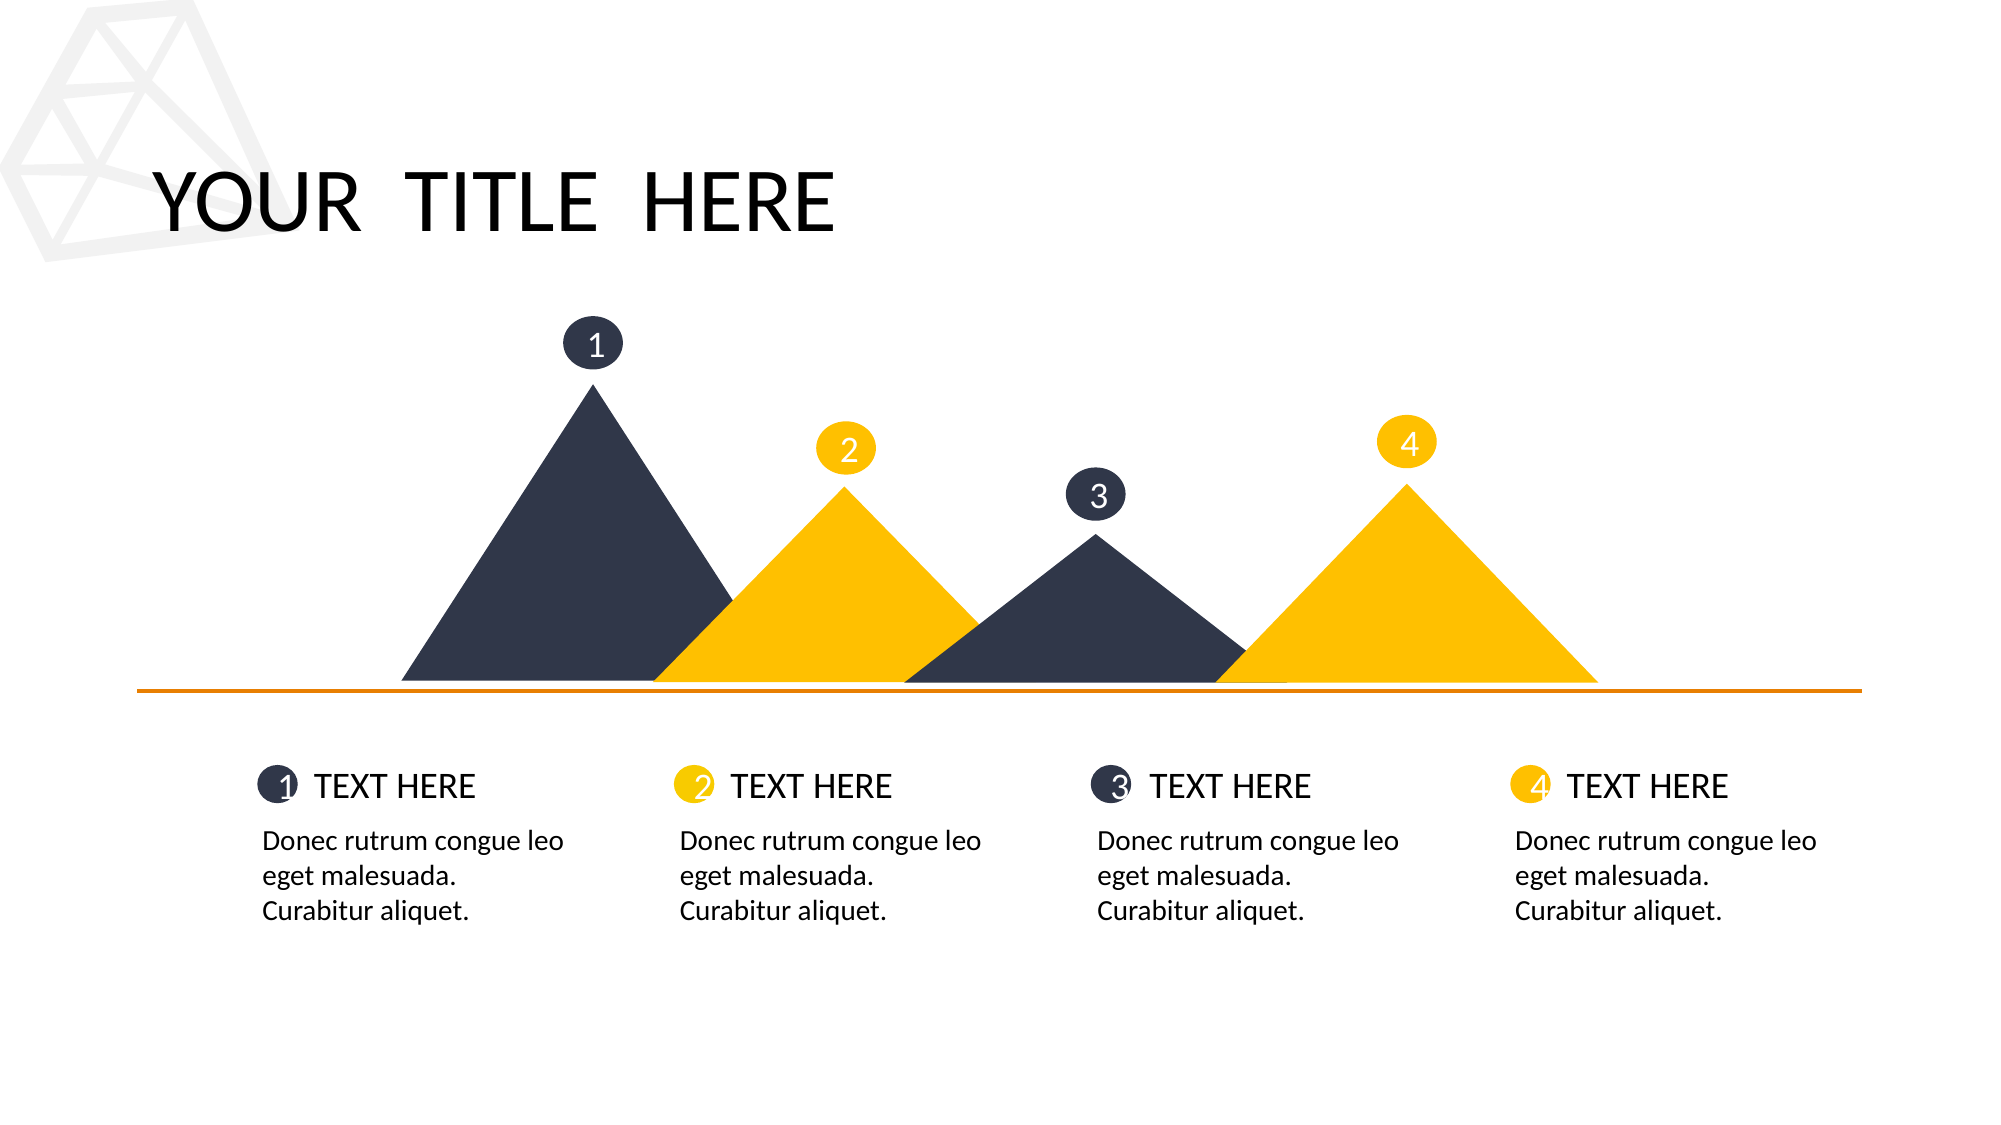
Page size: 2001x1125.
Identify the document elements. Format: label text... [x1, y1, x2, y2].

text_box [1212, 482, 1601, 684]
text_box 1 [562, 315, 624, 371]
title YOUR TITLE HERE [137, 59, 1863, 259]
text_box Donec rutrum congue leo eget malesuada. Curabitur aliquet. [1500, 814, 1843, 934]
text_box 3 [1064, 466, 1127, 522]
text_box Donec rutrum congue leo eget malesuada. Curabitur aliquet. [665, 814, 1007, 934]
text_box Donec rutrum congue leo eget malesuada. Curabitur aliquet. [247, 814, 590, 934]
text_box TEXT HERE [715, 753, 909, 814]
text_box 1 [256, 763, 298, 805]
text_box [901, 532, 1246, 684]
text_box TEXT HERE [298, 753, 492, 814]
text_box 2 [815, 420, 878, 476]
text_box [650, 485, 979, 684]
text_box [399, 382, 733, 682]
text_box TEXT HERE [1134, 753, 1327, 814]
text_box Donec rutrum congue leo eget malesuada. Curabitur aliquet. [1082, 814, 1425, 934]
text_box 4 [1509, 763, 1551, 805]
text_box TEXT HERE [1551, 753, 1745, 814]
text_box 3 [1089, 763, 1133, 805]
text_box 2 [672, 763, 715, 805]
text_box 4 [1375, 413, 1438, 470]
